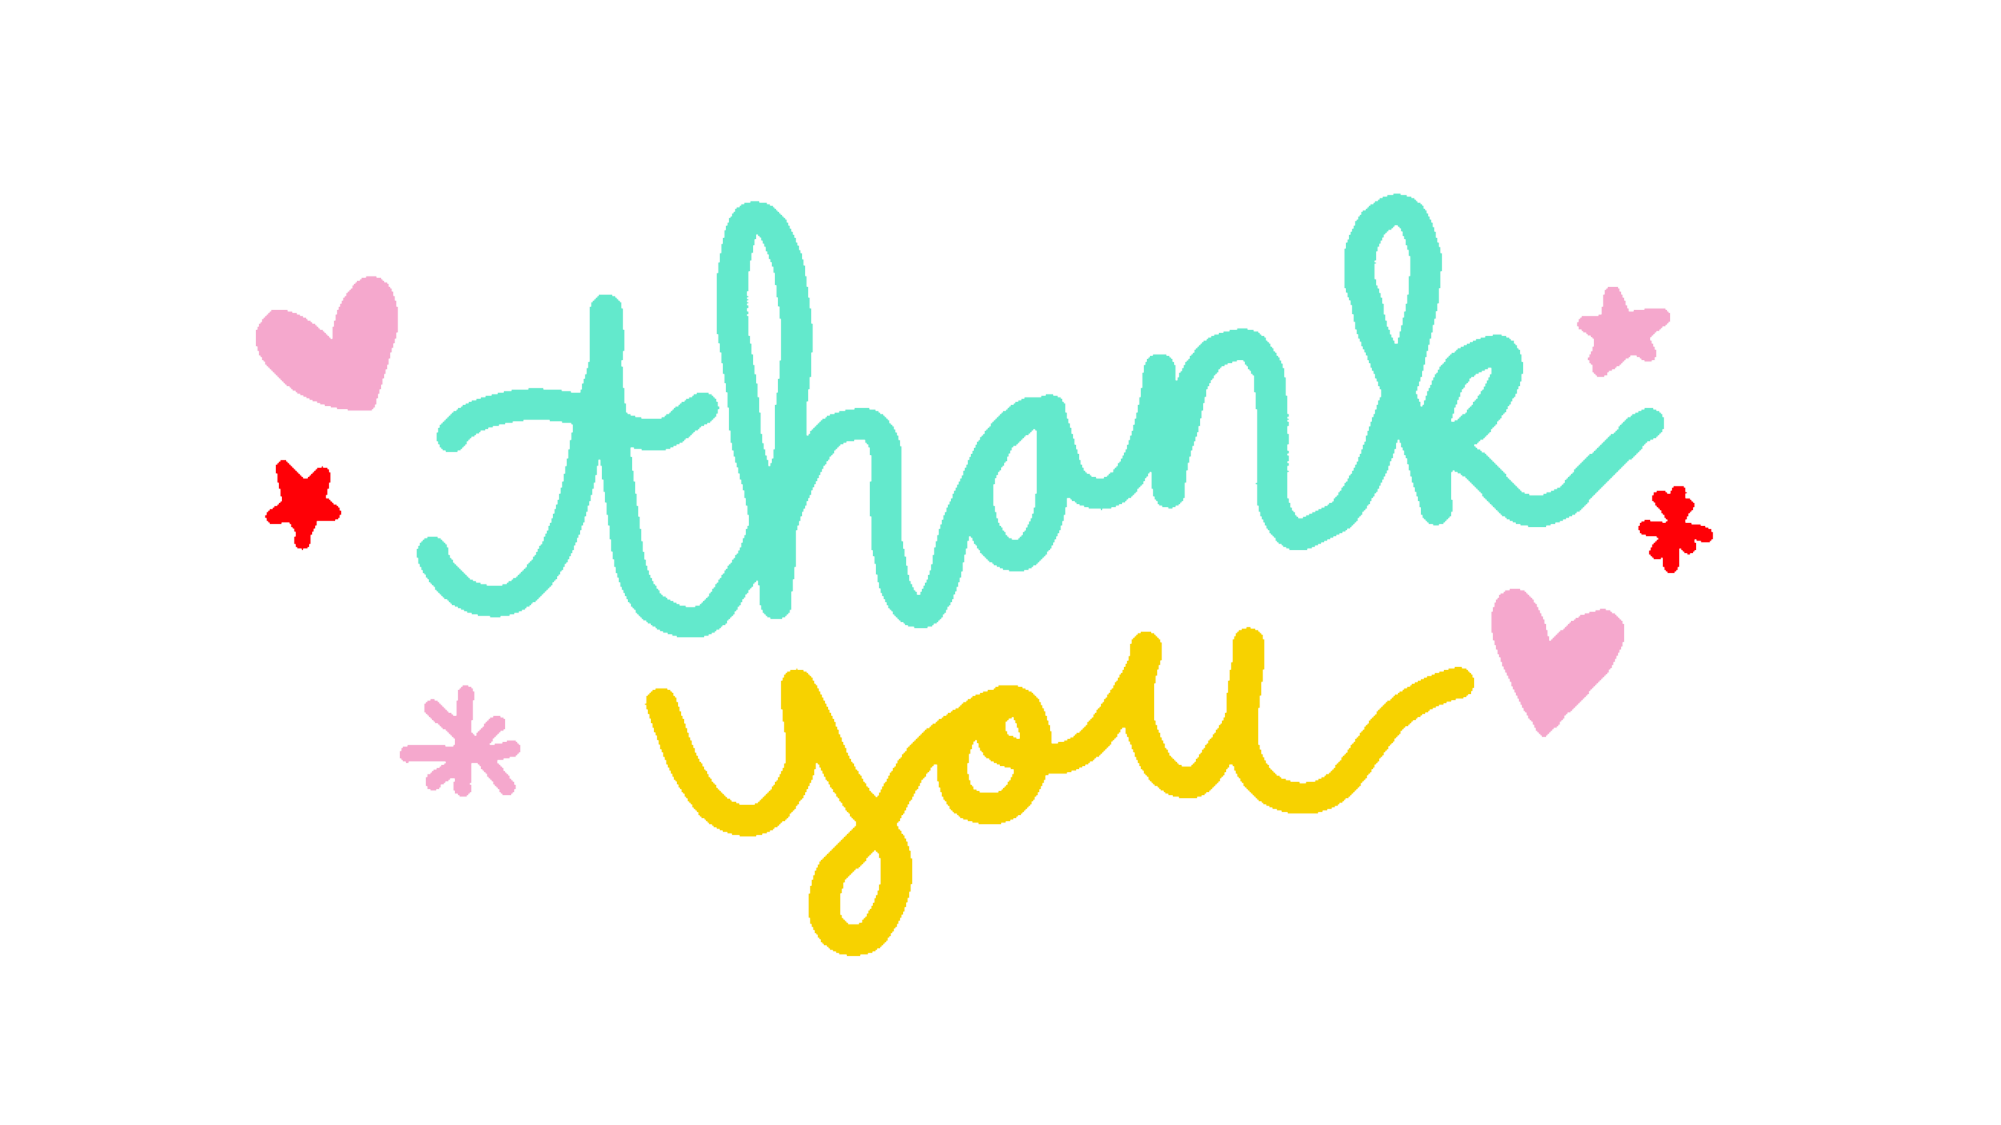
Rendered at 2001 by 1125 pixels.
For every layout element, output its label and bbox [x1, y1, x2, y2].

picture [158, 0, 1842, 1125]
